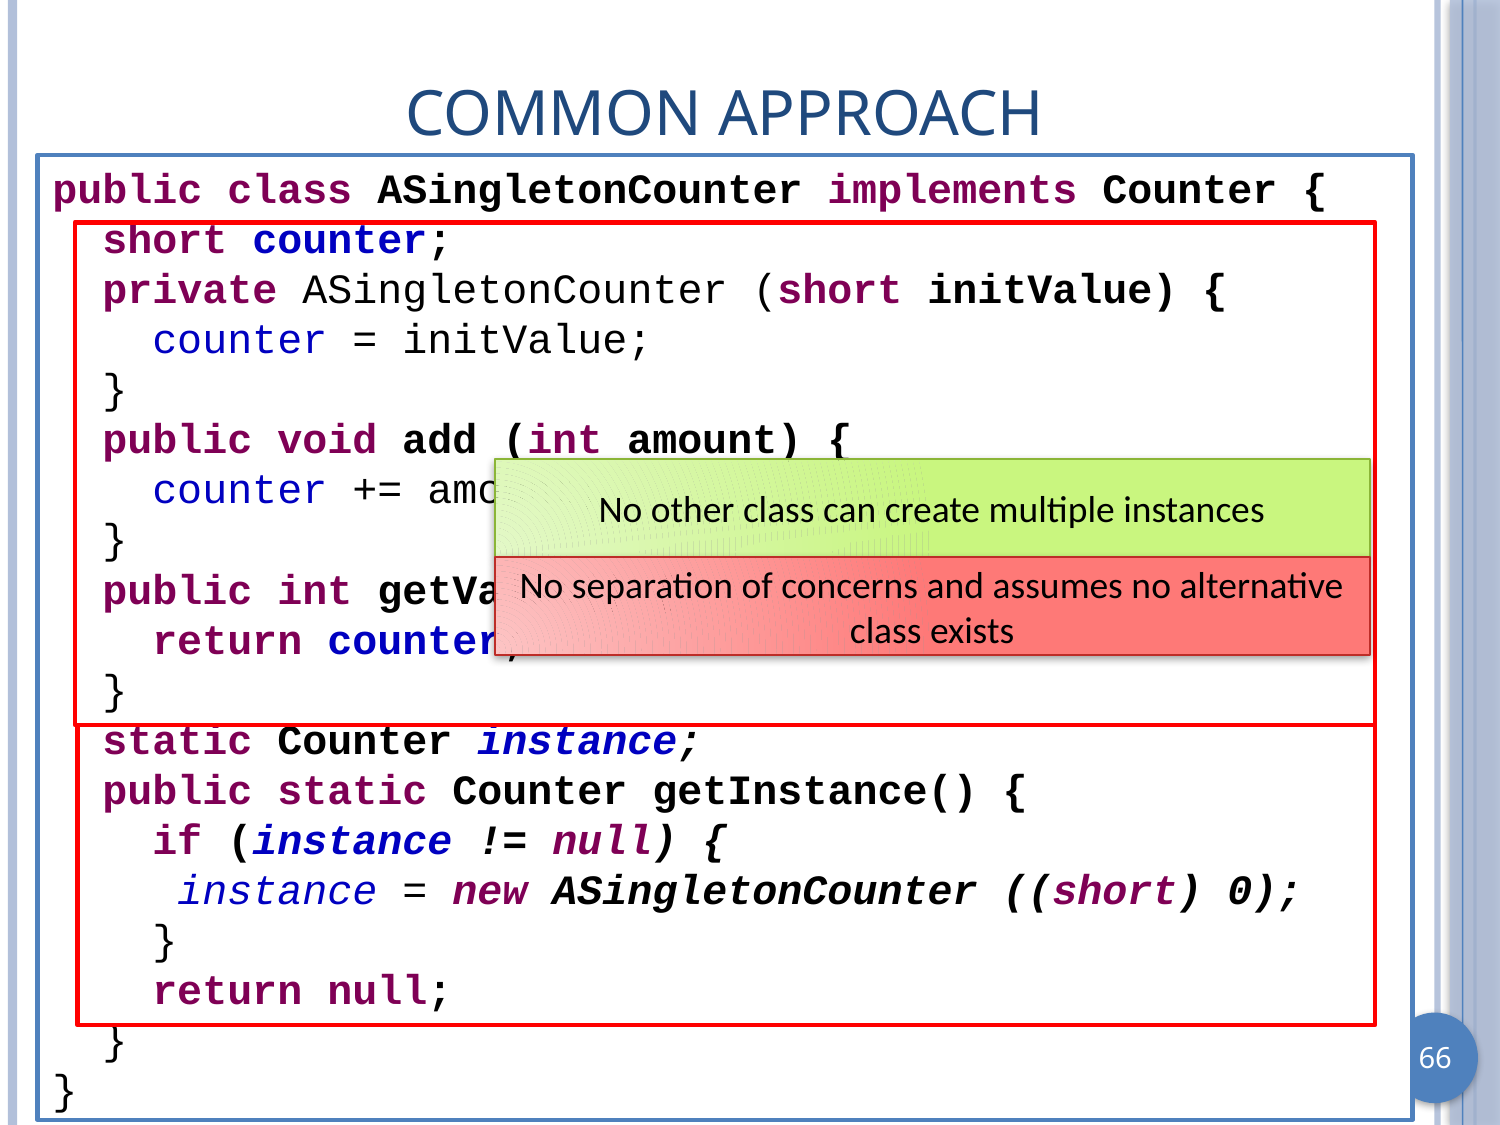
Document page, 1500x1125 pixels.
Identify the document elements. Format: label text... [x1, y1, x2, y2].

title Common Approach [75, 45, 1375, 153]
text_box public class ASingletonCounter implements Counter { short counter; private ASingletonCounter (short initValue) { counter = initValue; } public void add (int amount) { counter += amount; } public int getValue() { return counter; } static Counter instance; public static Counter getInstance() { if (instance != null) { instance = new ASingletonCounter ((short) 0); } return null; } } [35, 153, 1415, 1122]
text_box [75, 727, 1377, 1027]
text_box [73, 220, 1377, 727]
text_box No other class can create multiple instances [494, 458, 1371, 555]
text_box No separation of concerns and assumes no alternative class exists [494, 556, 1371, 656]
